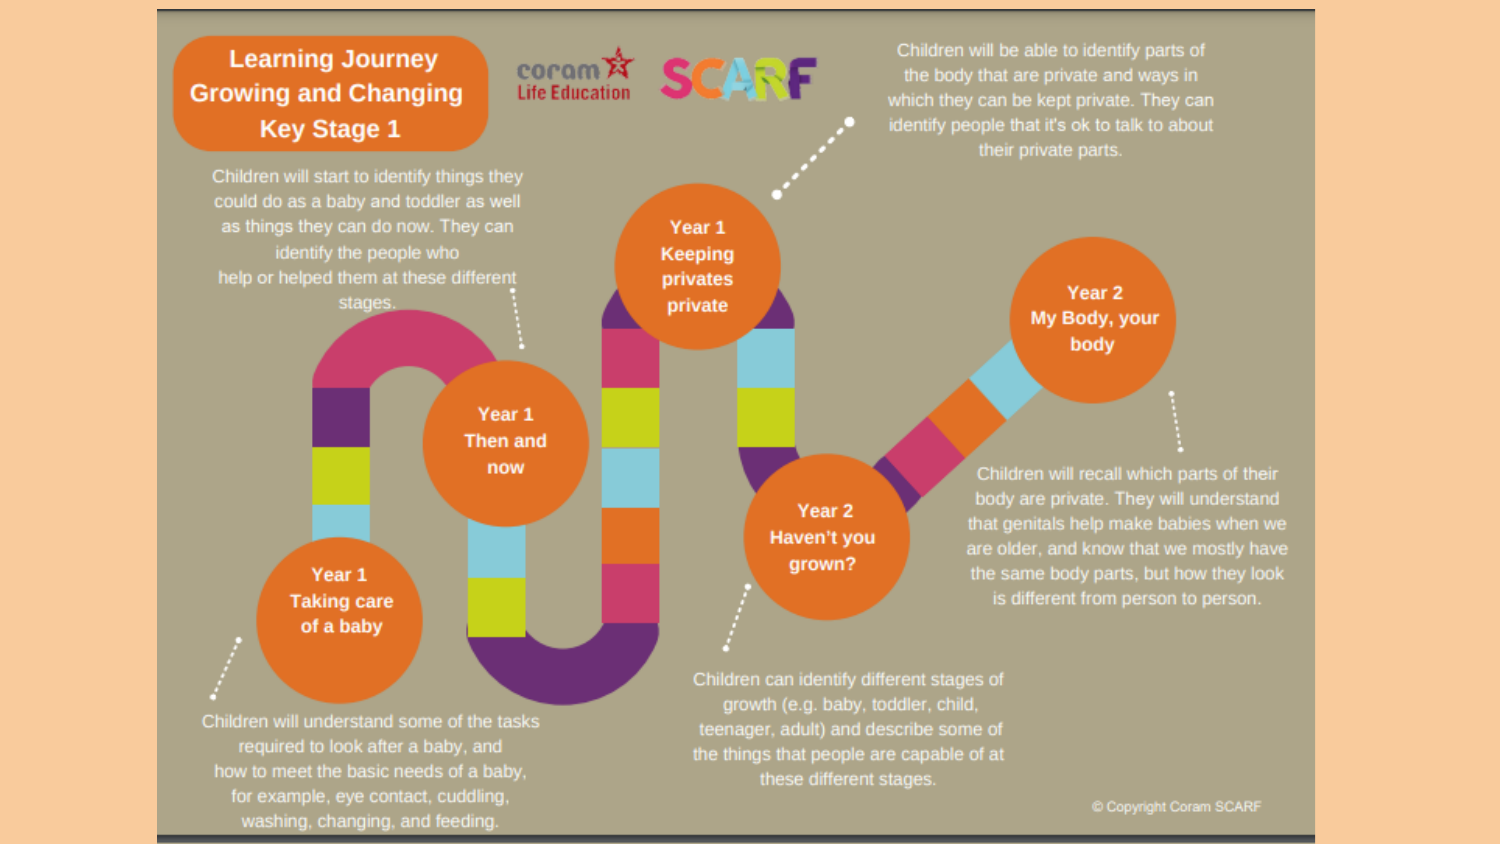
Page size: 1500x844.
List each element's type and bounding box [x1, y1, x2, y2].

picture [156, 8, 1316, 844]
